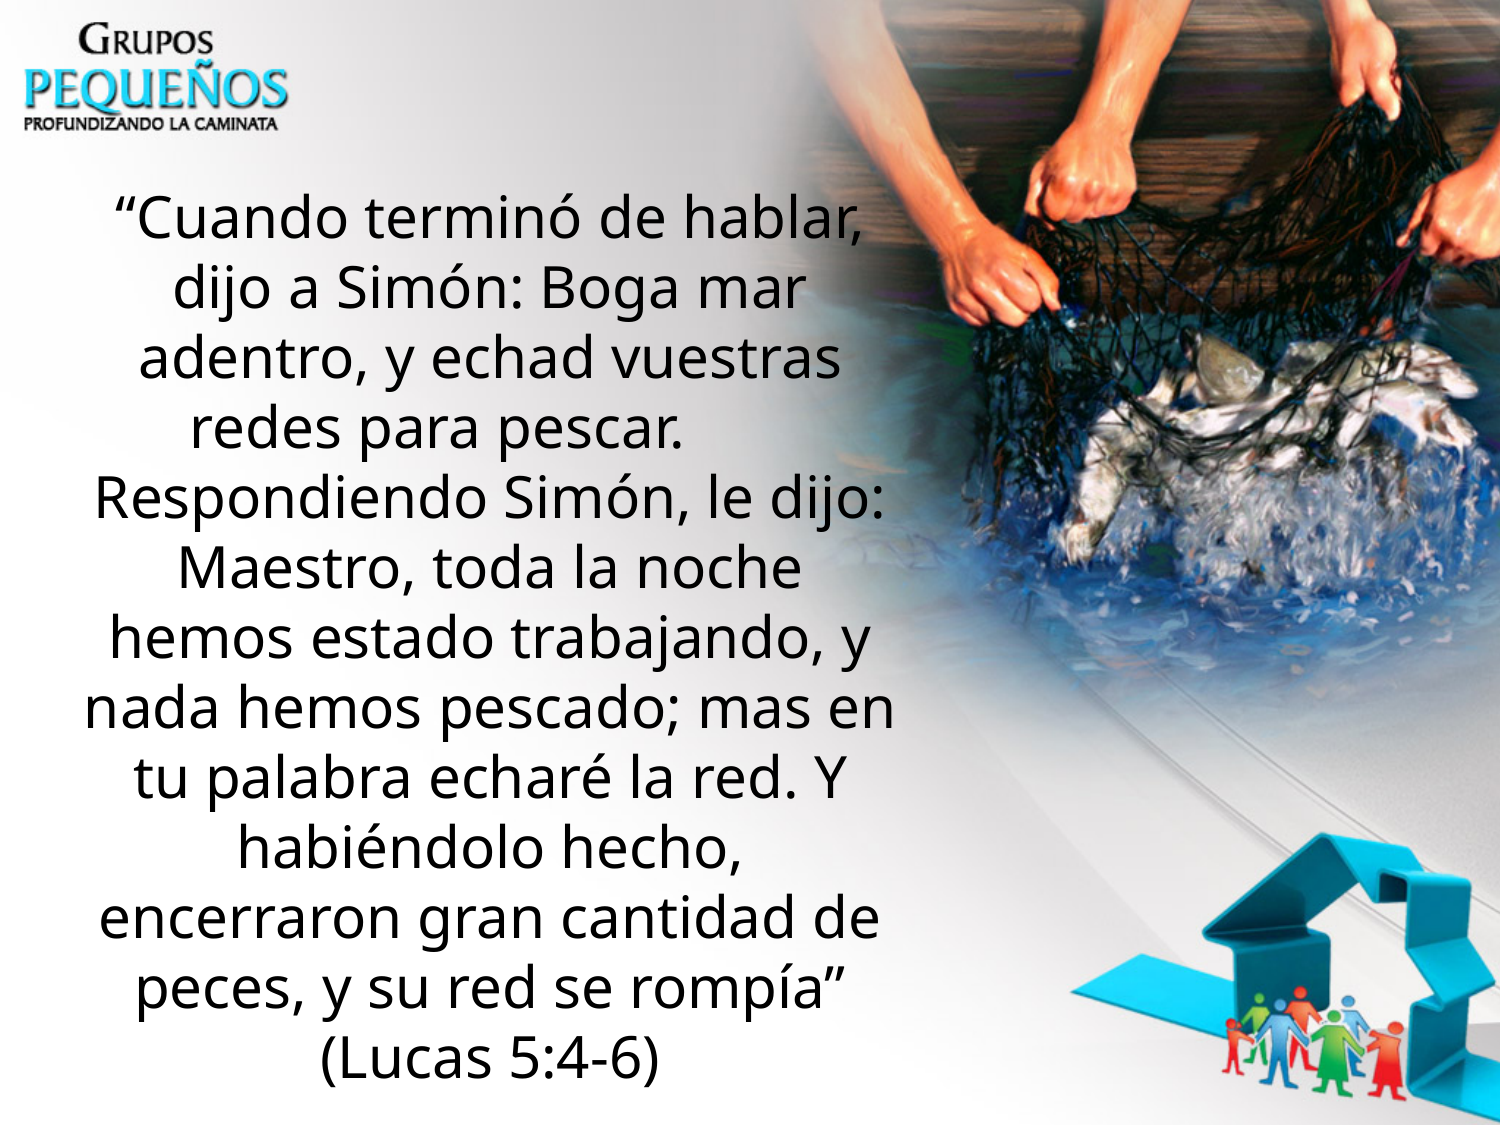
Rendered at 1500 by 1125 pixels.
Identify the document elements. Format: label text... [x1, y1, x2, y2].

text_box “Cuando terminó de hablar, dijo a Simón: Boga mar adentro, y echad vuestras redes para pescar. Respondiendo Simón, le dijo: Maestro, toda la noche hemos estado trabajando, y nada hemos pescado; mas en tu palabra echaré la red. Y habiéndolo hecho, encerraron gran cantidad de peces, y su red se rompía” (Lucas 5:4-6) [64, 172, 916, 1098]
picture [0, 0, 1500, 1125]
